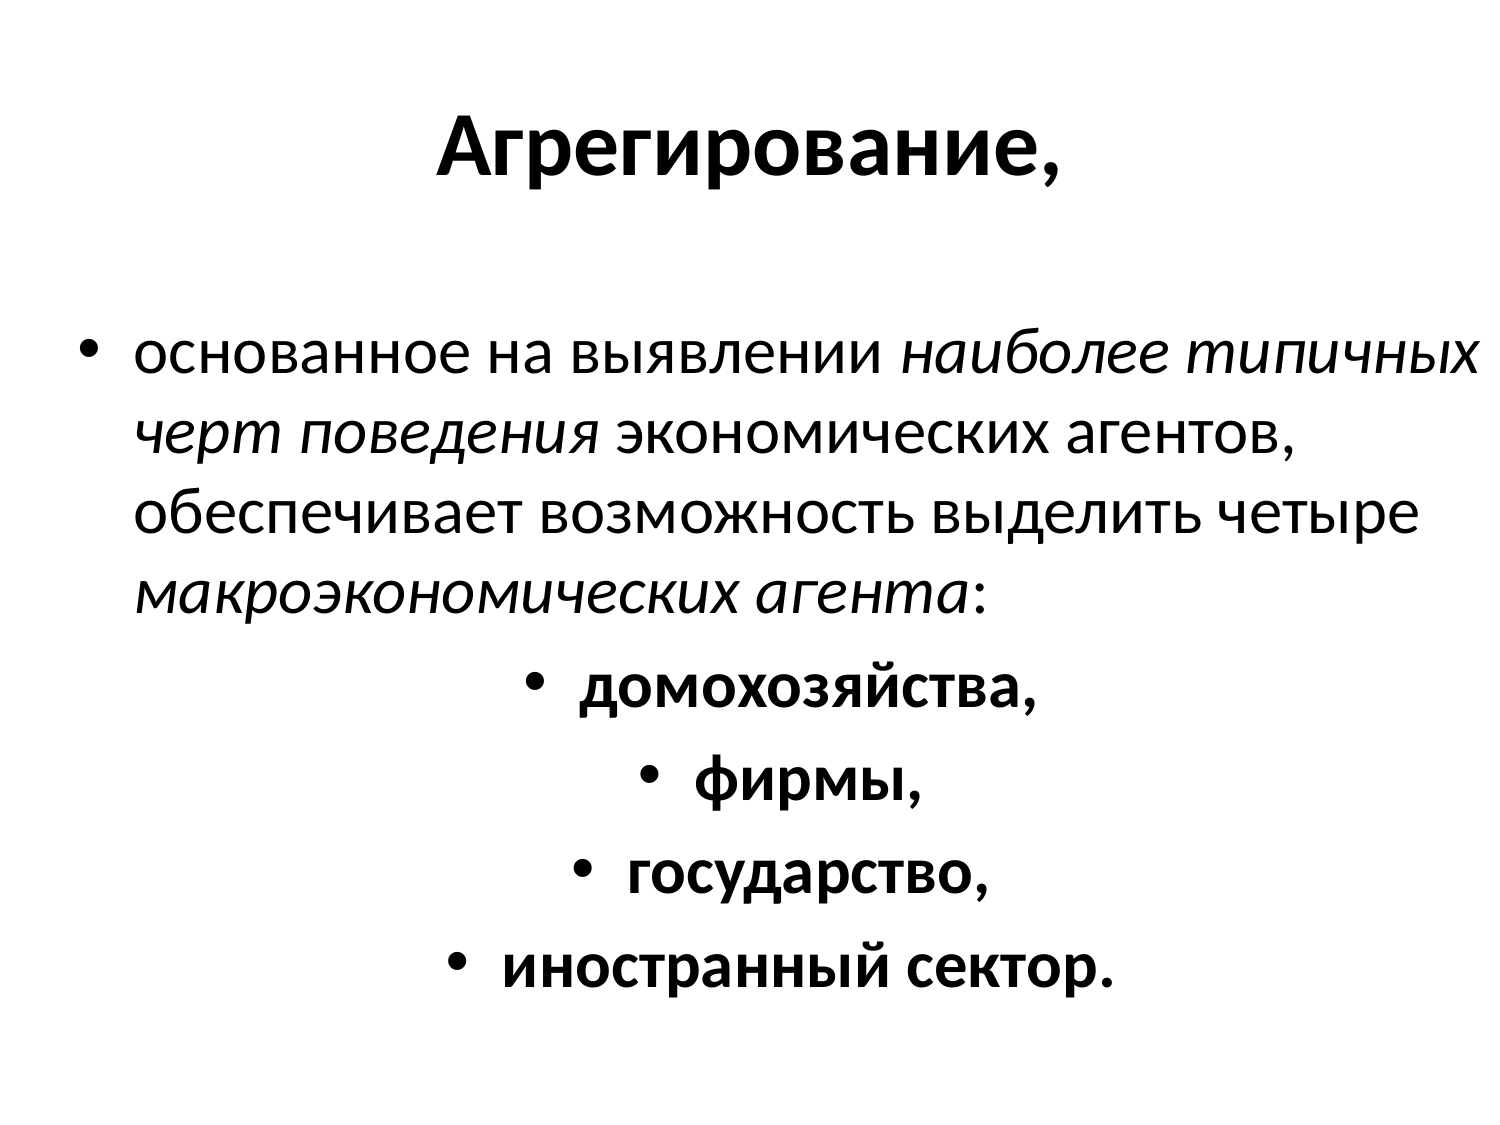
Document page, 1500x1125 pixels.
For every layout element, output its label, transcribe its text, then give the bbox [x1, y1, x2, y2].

title Агрегирование, [75, 45, 1425, 233]
list основанное на выявлении наиболее типичных черт поведения экономических агентов, обеспечивает возможность выделить четыре макроэкономических агента: домохозяйства, фирмы, государство, иностранный сектор. [62, 299, 1500, 1100]
